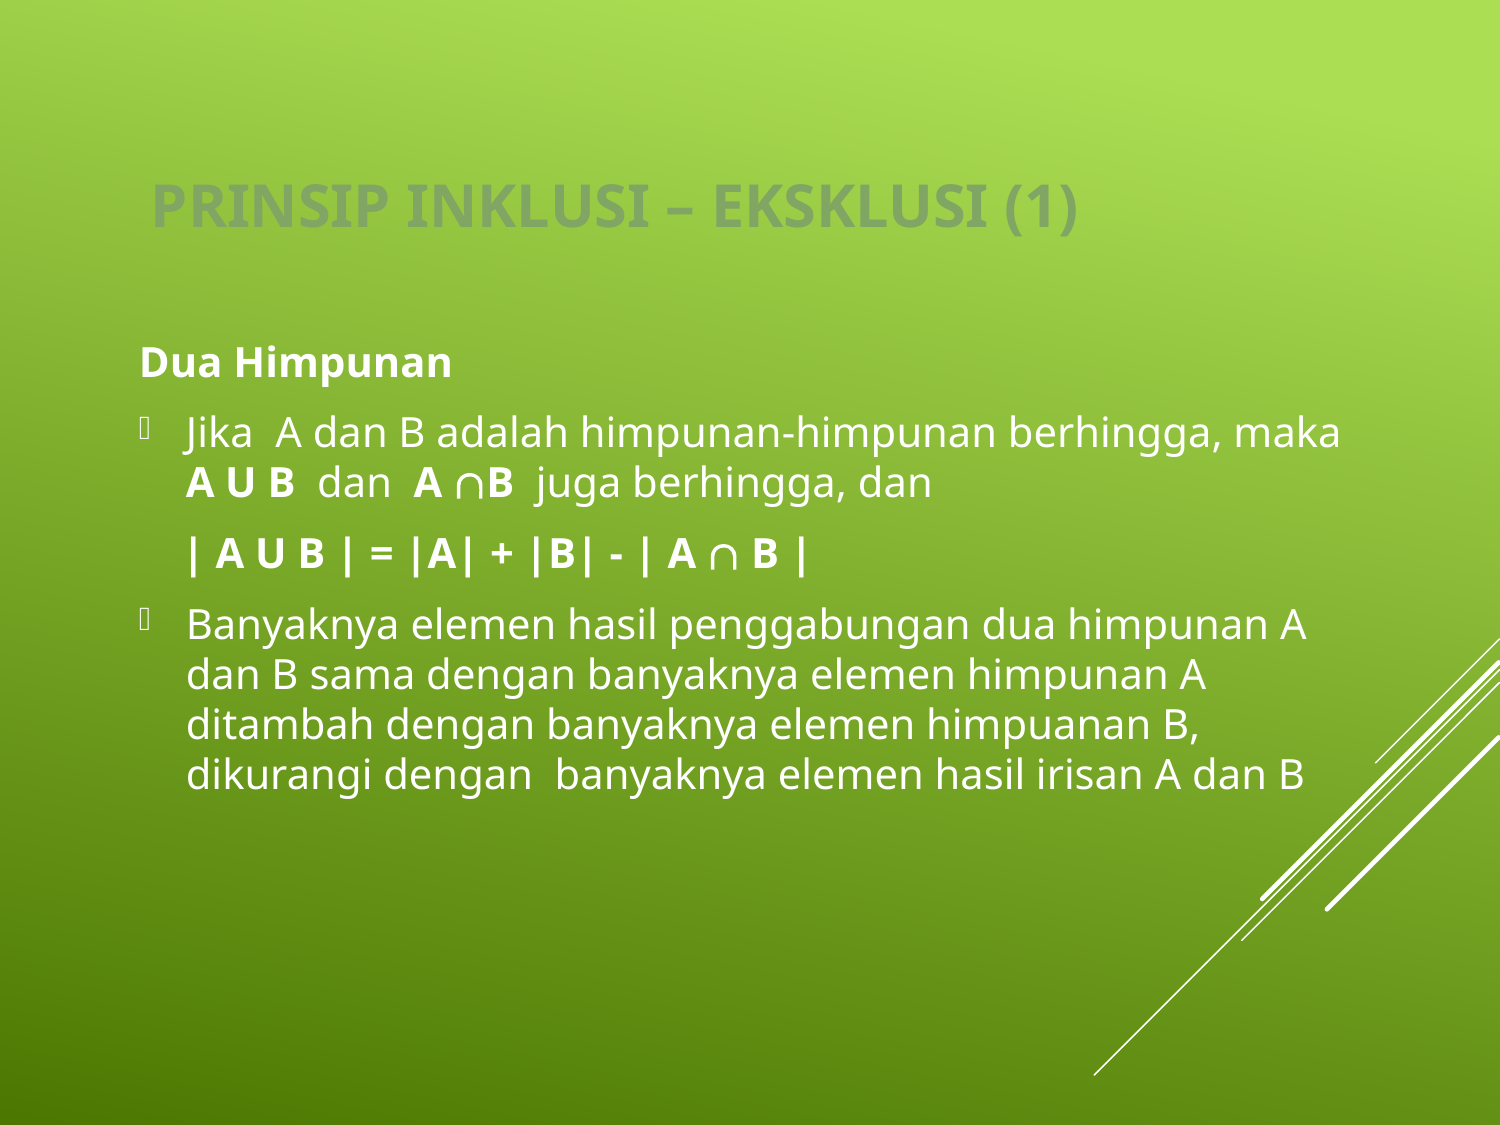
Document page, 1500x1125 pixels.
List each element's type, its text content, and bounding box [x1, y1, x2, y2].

list Dua Himpunan Jika A dan B adalah himpunan-himpunan berhingga, maka A U B dan A B juga berhingga, dan | A U B | = |A| + |B| - | A  B | Banyaknya elemen hasil penggabungan dua himpunan A dan B sama dengan banyaknya elemen himpunan A ditambah dengan banyaknya elemen himpuanan B, dikurangi dengan banyaknya elemen hasil irisan A dan B [123, 278, 1388, 855]
title Prinsip Inklusi – Eksklusi (1) [135, 160, 1289, 248]
